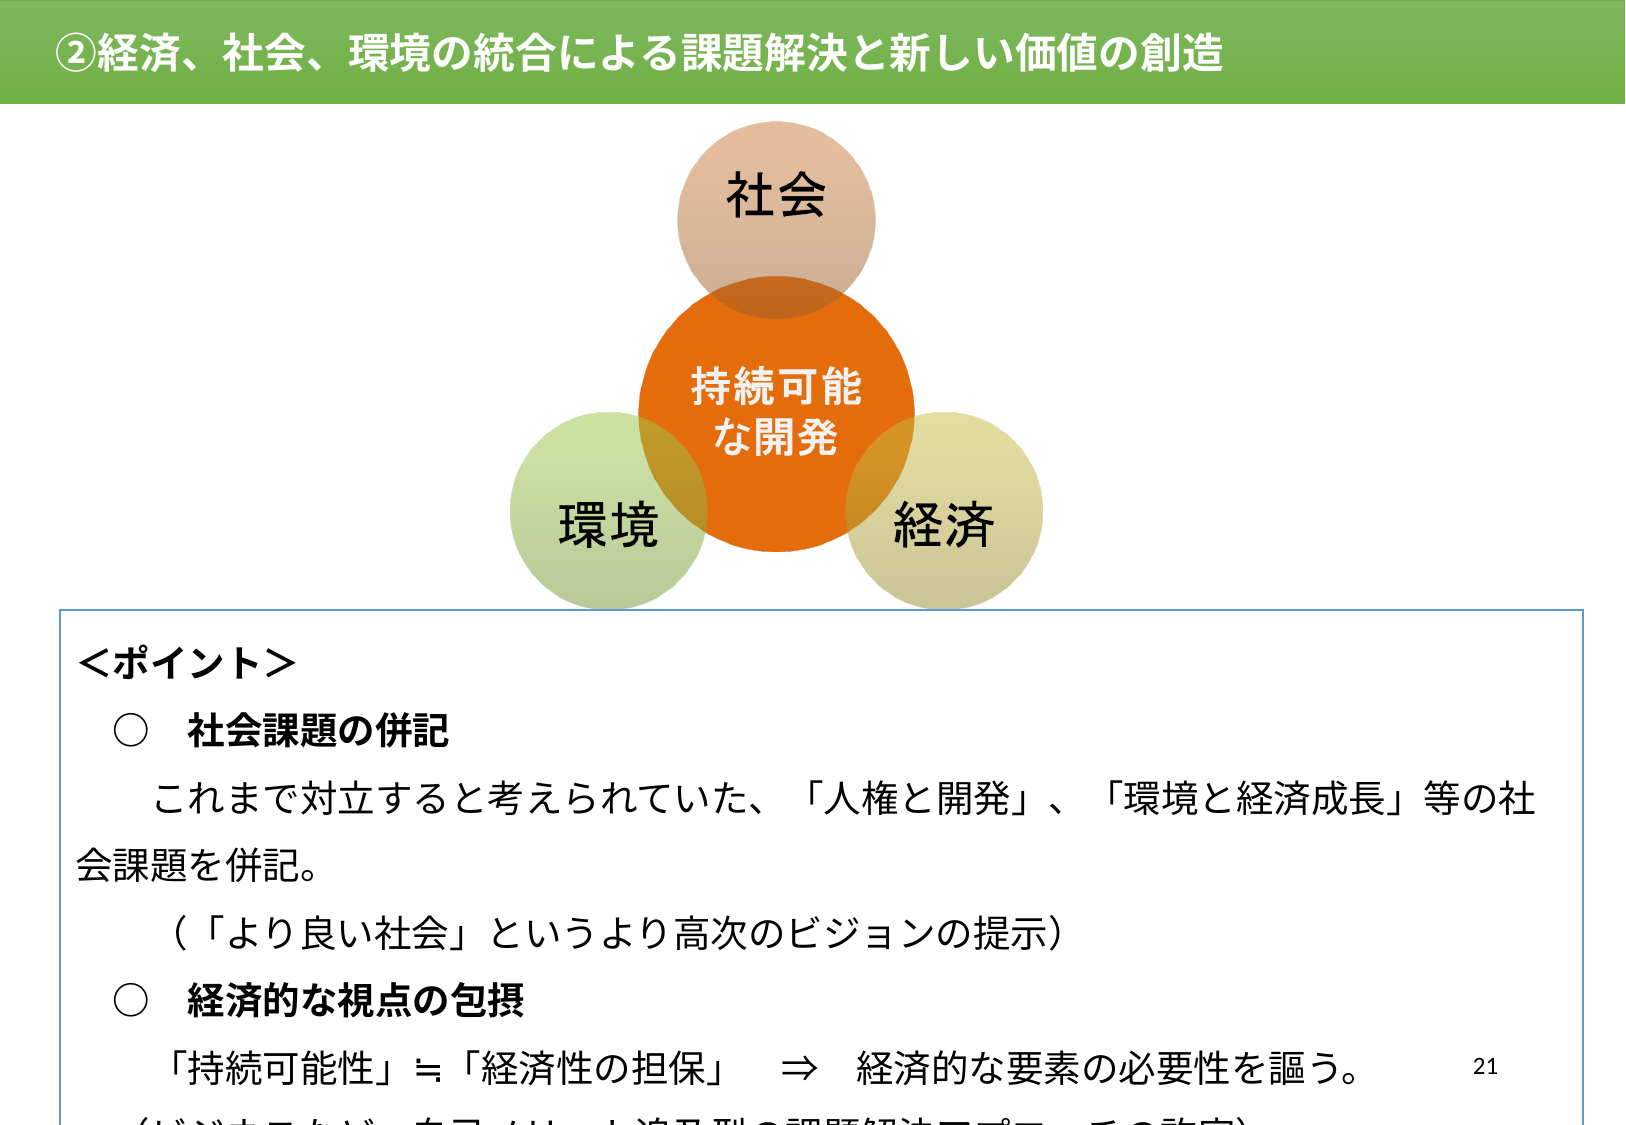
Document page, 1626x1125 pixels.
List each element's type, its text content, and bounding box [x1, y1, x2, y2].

text_box ②経済、社会、環境の統合による課題解決と新しい価値の創造 [0, 0, 1625, 104]
text_box ＜ポイント＞ ○ 社会課題の併記 これまで対立すると考えられていた、「人権と開発」、「環境と経済成長」等の社会課題を併記。 （「より良い社会」というより高次のビジョンの提示） ○ 経済的な視点の包摂 「持続可能性」≒「経済性の担保」 ⇒ 経済的な要素の必要性を謳う。 （ビジネスなど、自己メリット追及型の課題解決アプローチの許容） [59, 609, 1584, 1125]
picture [413, 121, 1140, 610]
text_box 20 [1147, 1042, 1514, 1103]
